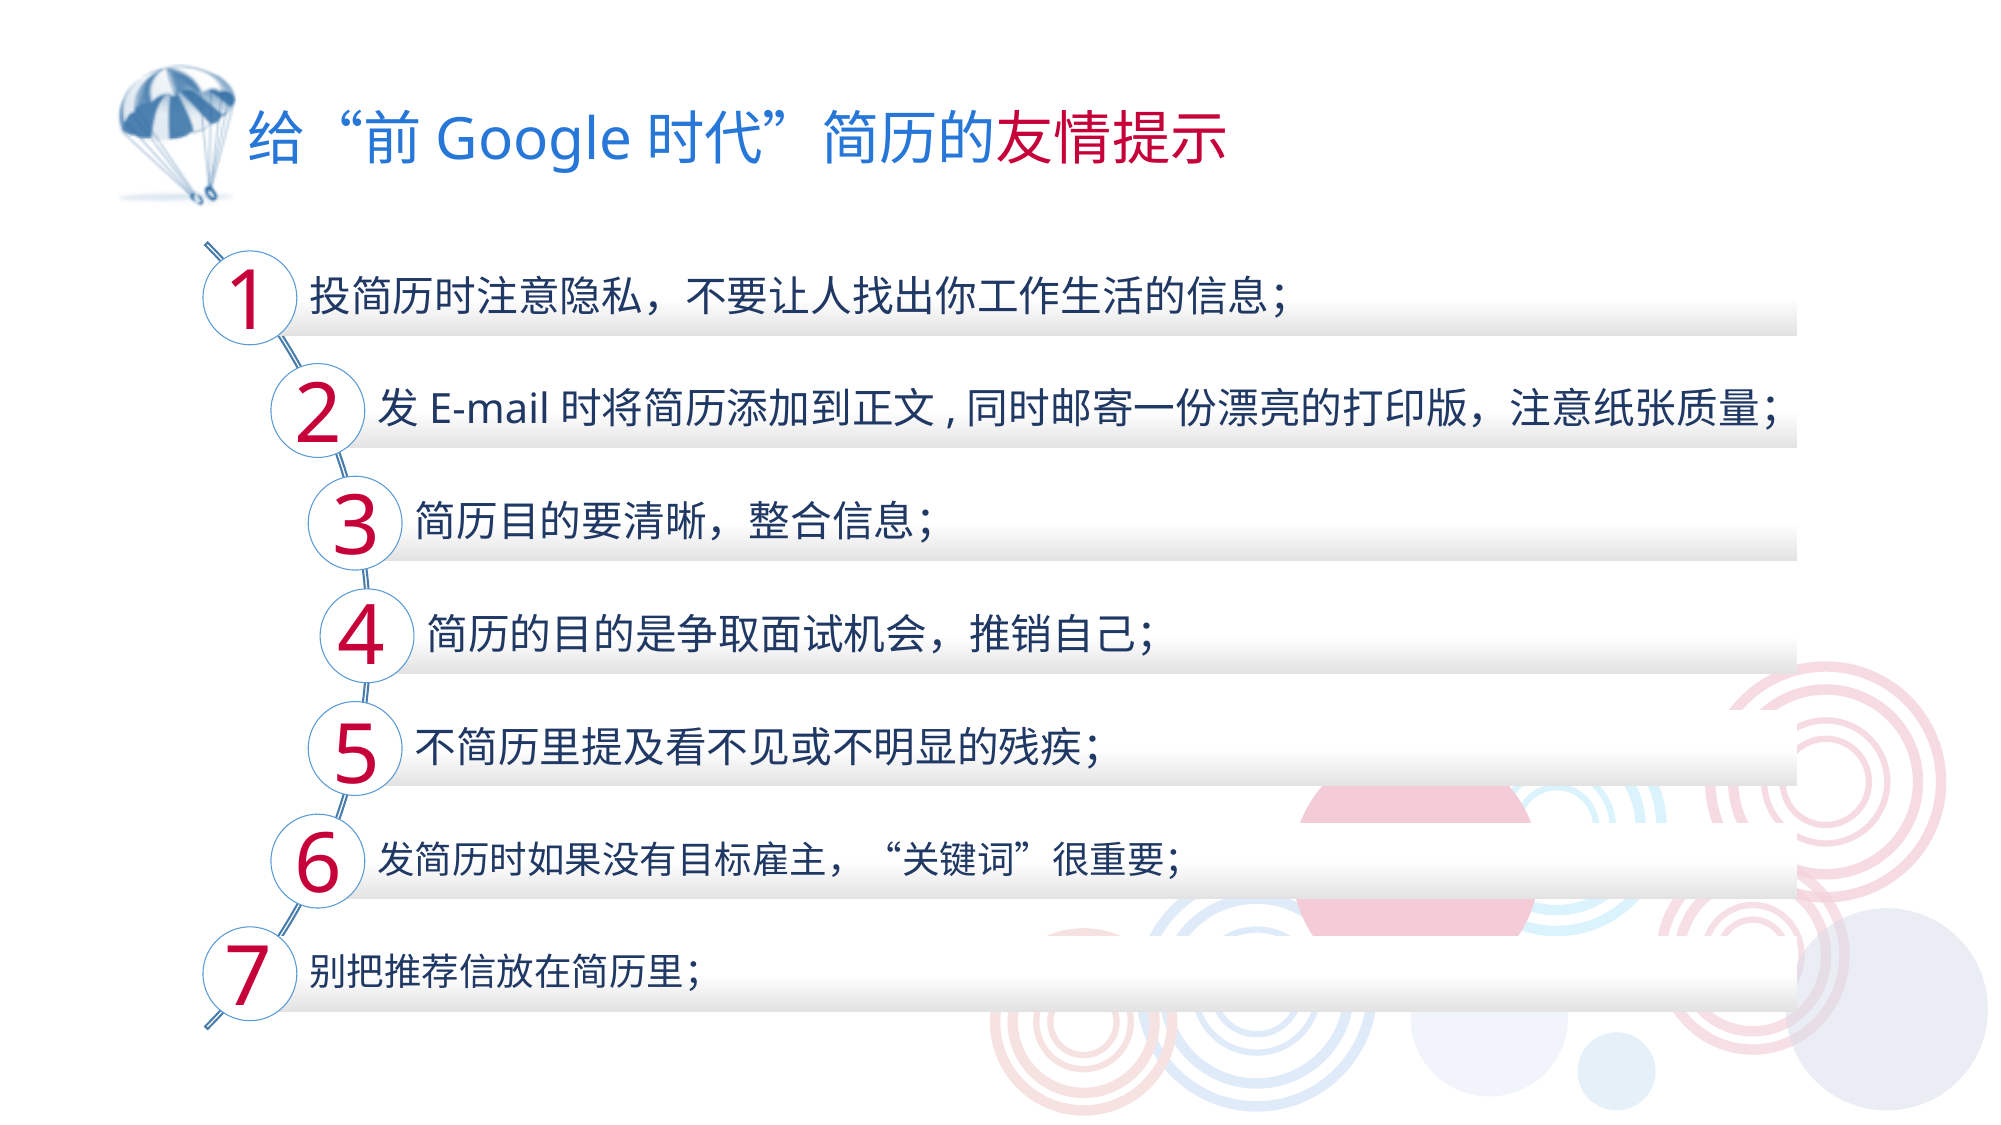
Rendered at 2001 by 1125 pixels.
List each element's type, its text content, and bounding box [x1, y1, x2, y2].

picture [104, 61, 257, 213]
text_box 给“前Google时代”简历的友情提示 [257, 94, 1244, 179]
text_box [191, 222, 1808, 1049]
